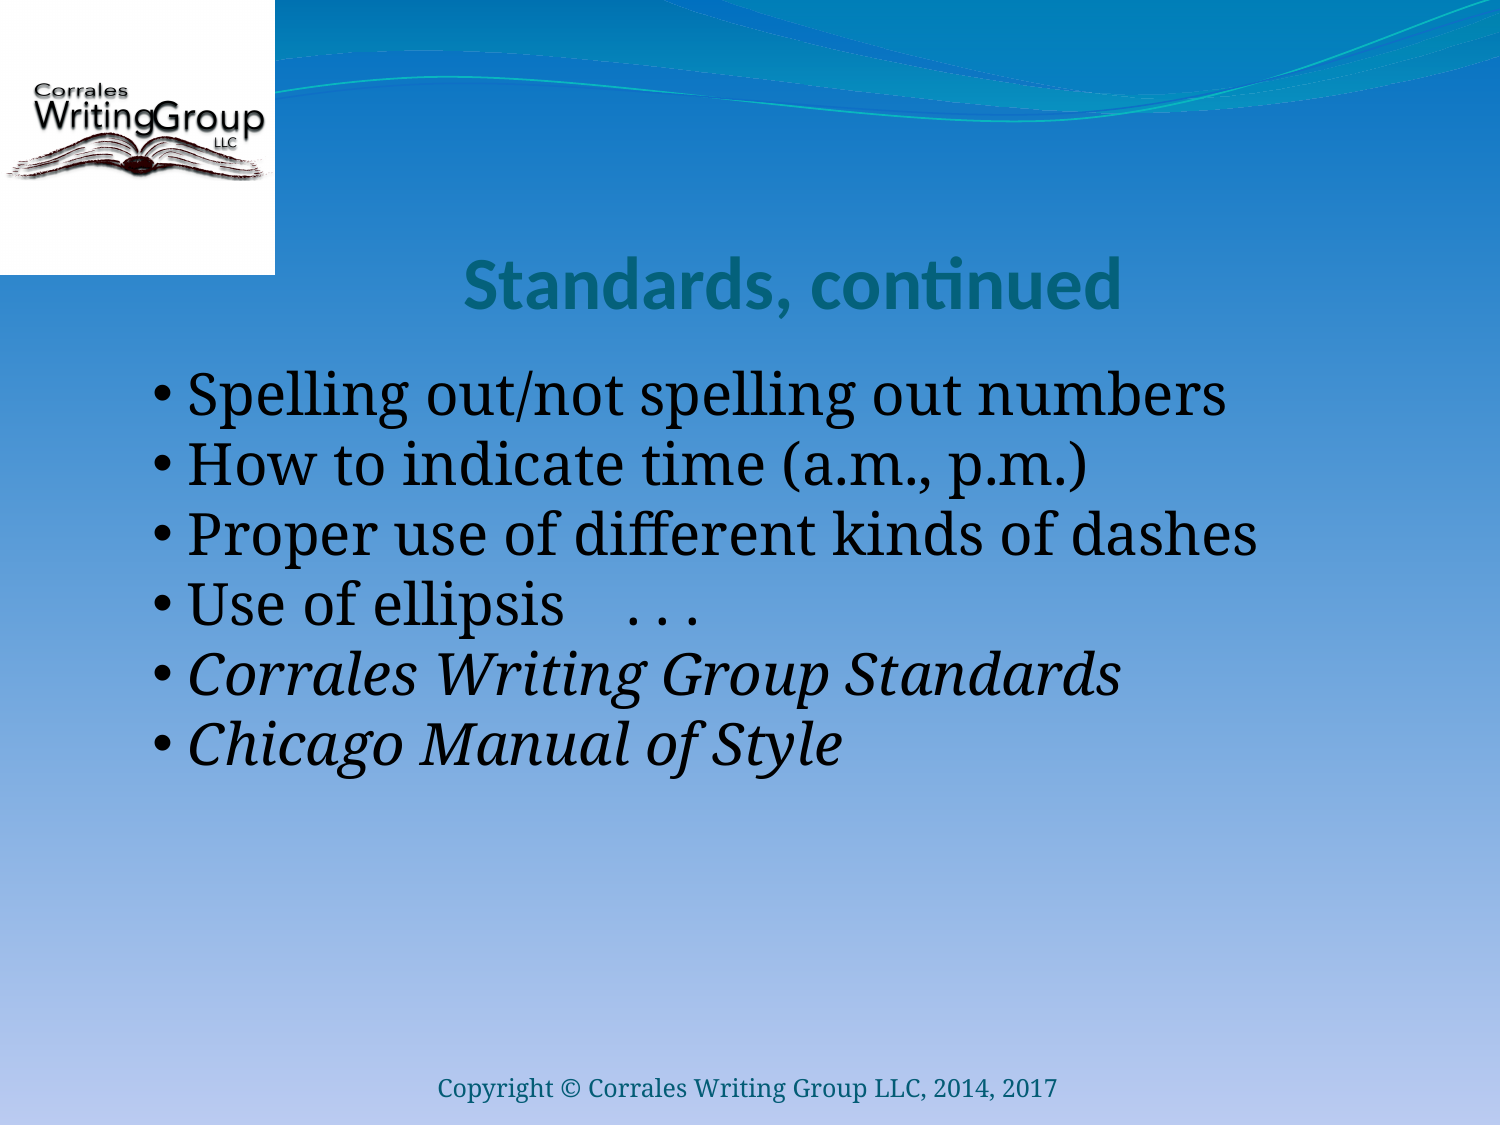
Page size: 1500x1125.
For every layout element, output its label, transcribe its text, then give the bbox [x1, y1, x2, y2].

picture [0, 0, 277, 276]
text_box Indie-publishing GUARANTEES publication Indie-publishing levels the playing field No more rejection slips! [149, 137, 280, 289]
text_box Standards, continued [149, 137, 1438, 325]
text_box Spelling out/not spelling out numbers How to indicate time (a.m., p.m.) Proper use of different kinds of dashes Use of ellipsis . . . Corrales Writing Group Standards Chicago Manual of Style [137, 349, 1438, 785]
footer Copyright © Corrales Writing Group LLC, 2014, 2017 [437, 1042, 1125, 1103]
